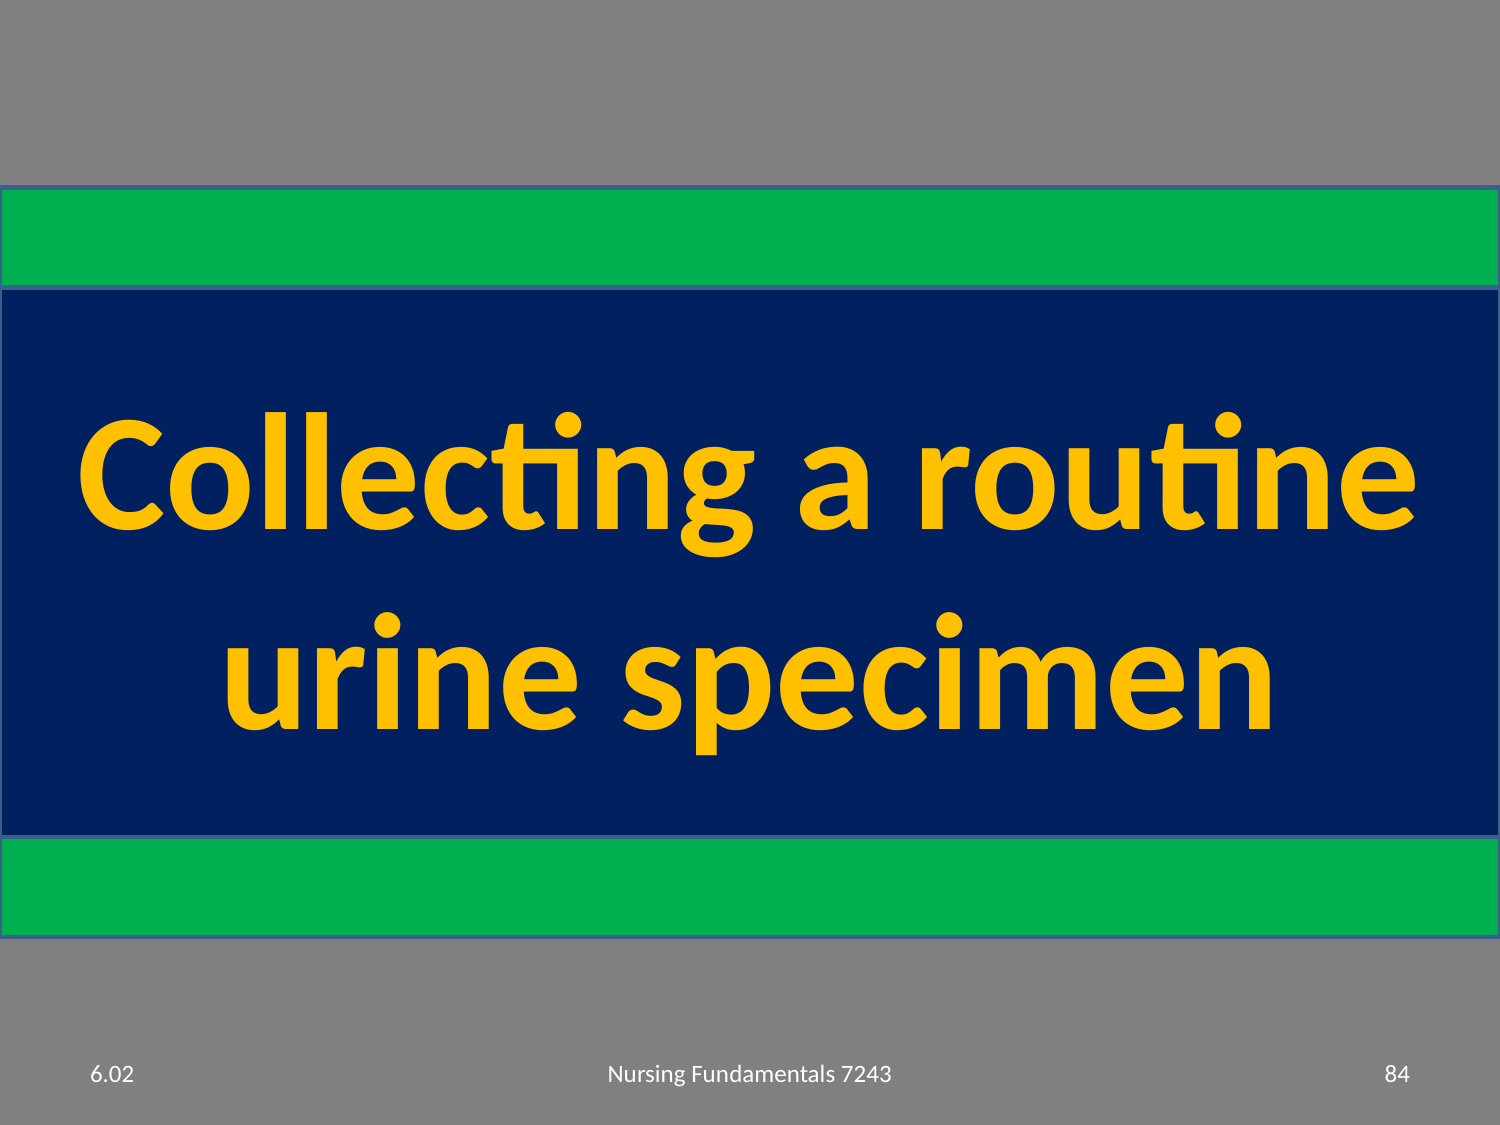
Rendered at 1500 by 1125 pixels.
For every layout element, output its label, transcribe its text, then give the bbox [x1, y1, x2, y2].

footer Nursing Fundamentals 7243 [512, 1042, 988, 1103]
text_box [0, 185, 1500, 285]
slide_number 6.02 [75, 1042, 425, 1103]
slide_number 84 [1074, 1042, 1425, 1103]
text_box Collecting a routine urine specimen [0, 285, 1500, 839]
text_box [0, 839, 1500, 939]
